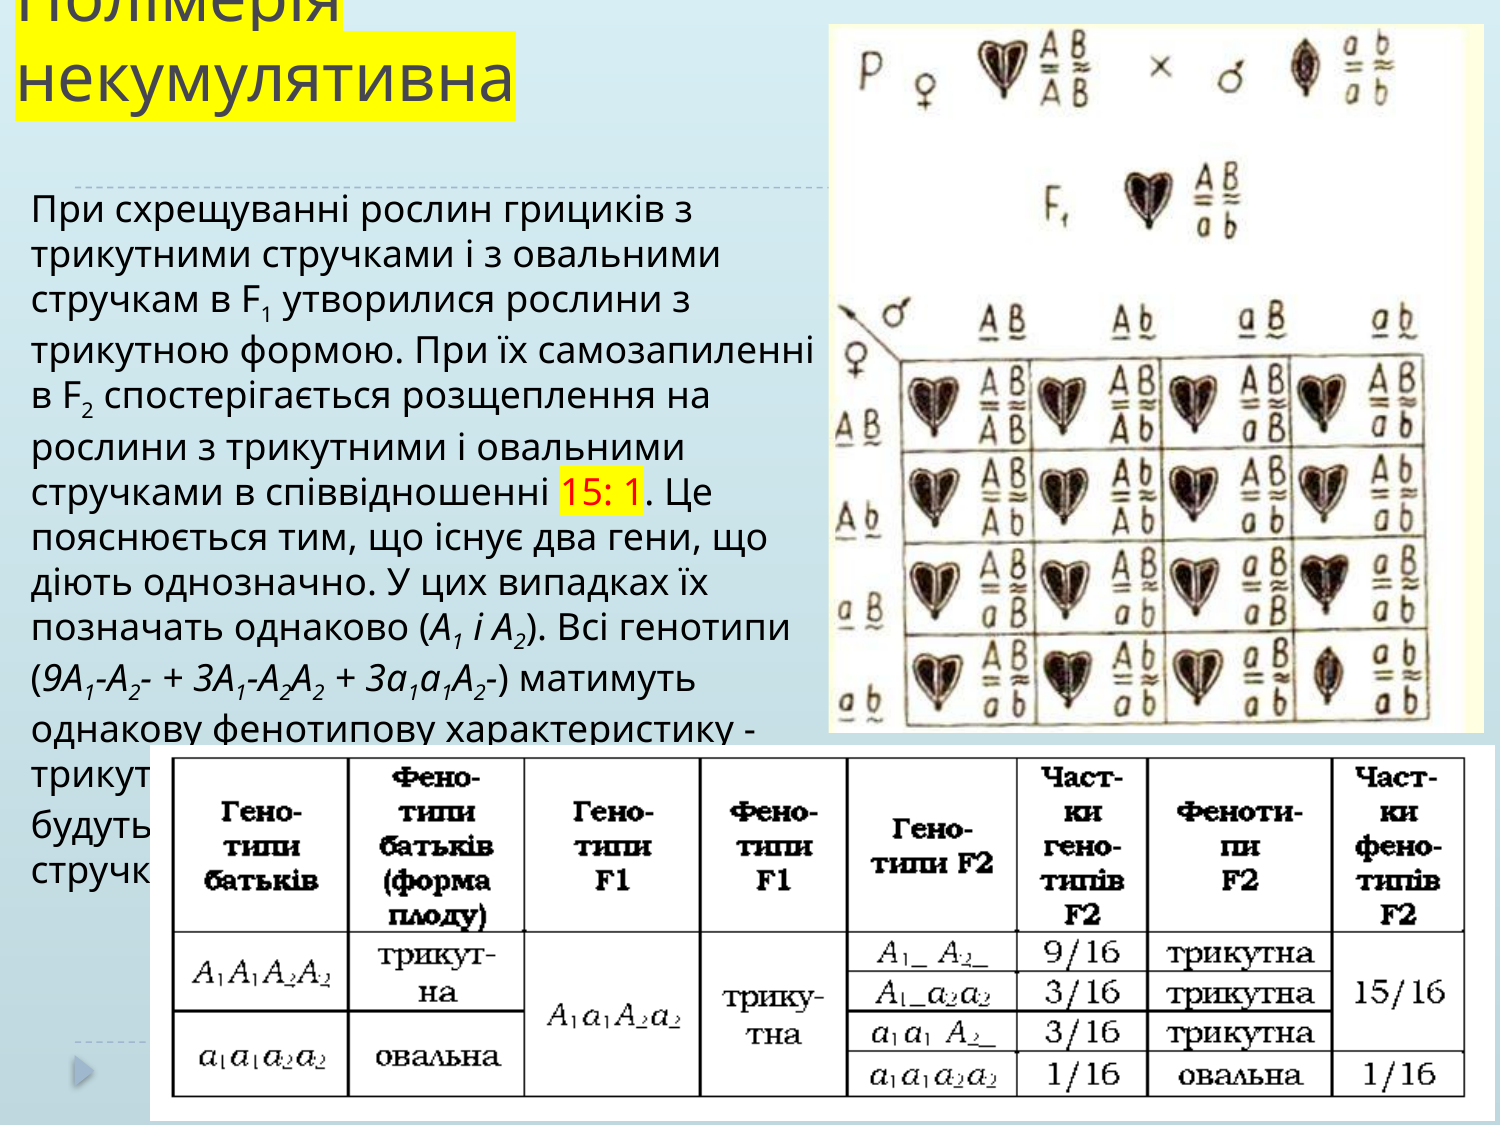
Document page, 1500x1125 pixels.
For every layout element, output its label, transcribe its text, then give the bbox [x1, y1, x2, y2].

picture [150, 745, 1495, 1122]
title Полімерія некумулятивна [0, 0, 830, 123]
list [828, 24, 1485, 734]
text_box При схрещуванні рослин грициків з трикутними стручками і з овальними стручкам в F1 утворилися рослини з трикутною формою. При їх самозапиленні в F2 спостерігається розщеплення на рослини з трикутними і овальними стручками в співвідношенні 15: 1. Це пояснюється тим, що існує два гени, що діють однозначно. У цих випадках їх позначать однаково (А1 і А2). Всі генотипи (9А1-А2- + 3А1-А2А2 + 3а1а1А2-) матимуть однакову фенотипову характеристику - трикутні стручки, і тільки рослини а1а1а2а2 будуть відрізнятися - утворювати овальні стручки. [15, 177, 825, 899]
